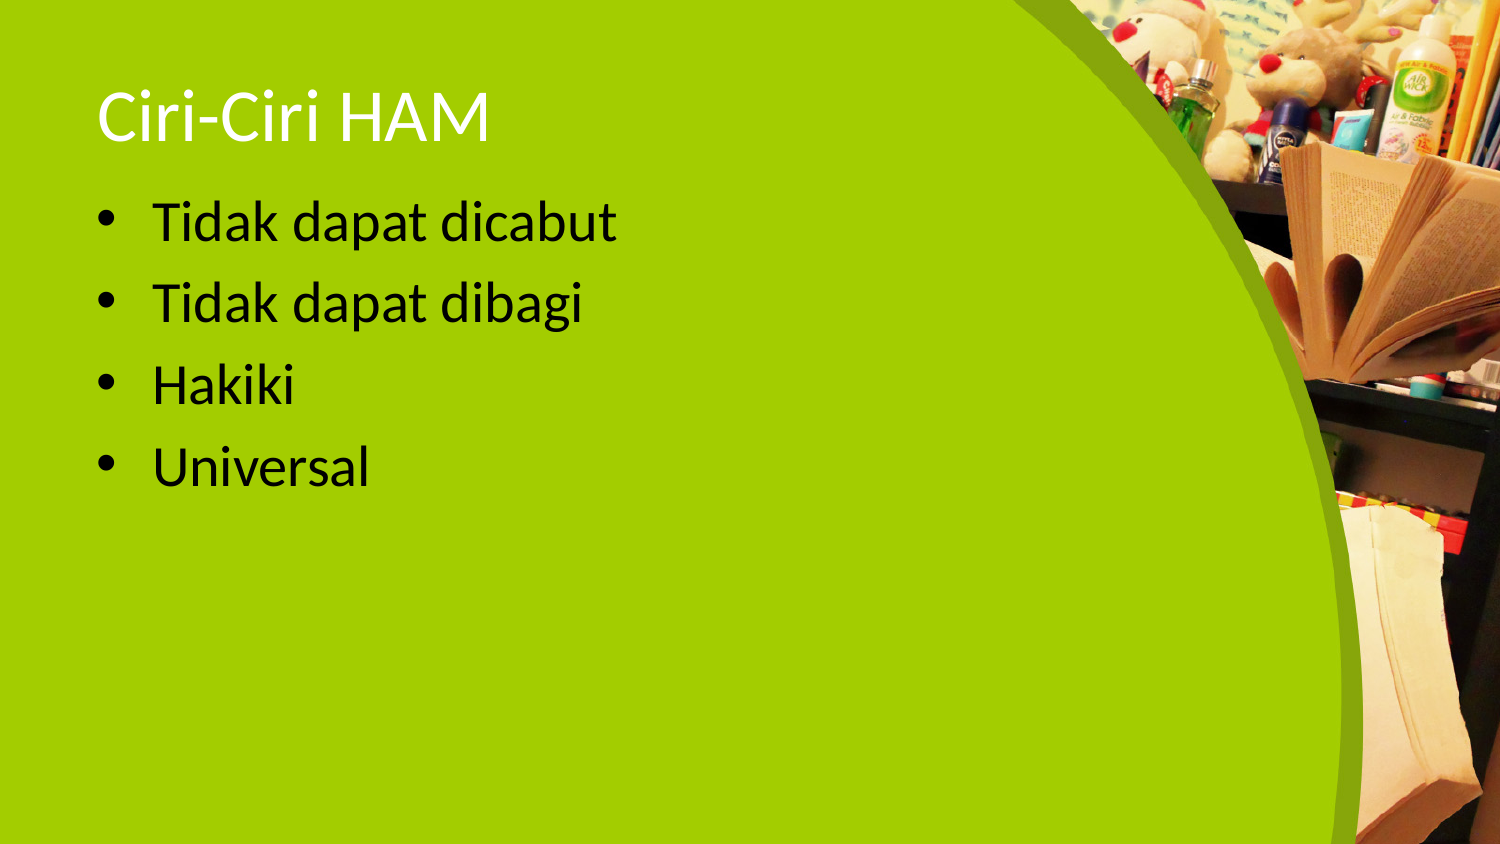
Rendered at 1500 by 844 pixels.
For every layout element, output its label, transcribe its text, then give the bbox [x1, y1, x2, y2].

title Ciri-Ciri HAM [82, 52, 1139, 172]
list Tidak dapat dicabut Tidak dapat dibagi Hakiki Universal [81, 175, 1141, 770]
picture [0, 0, 1500, 844]
